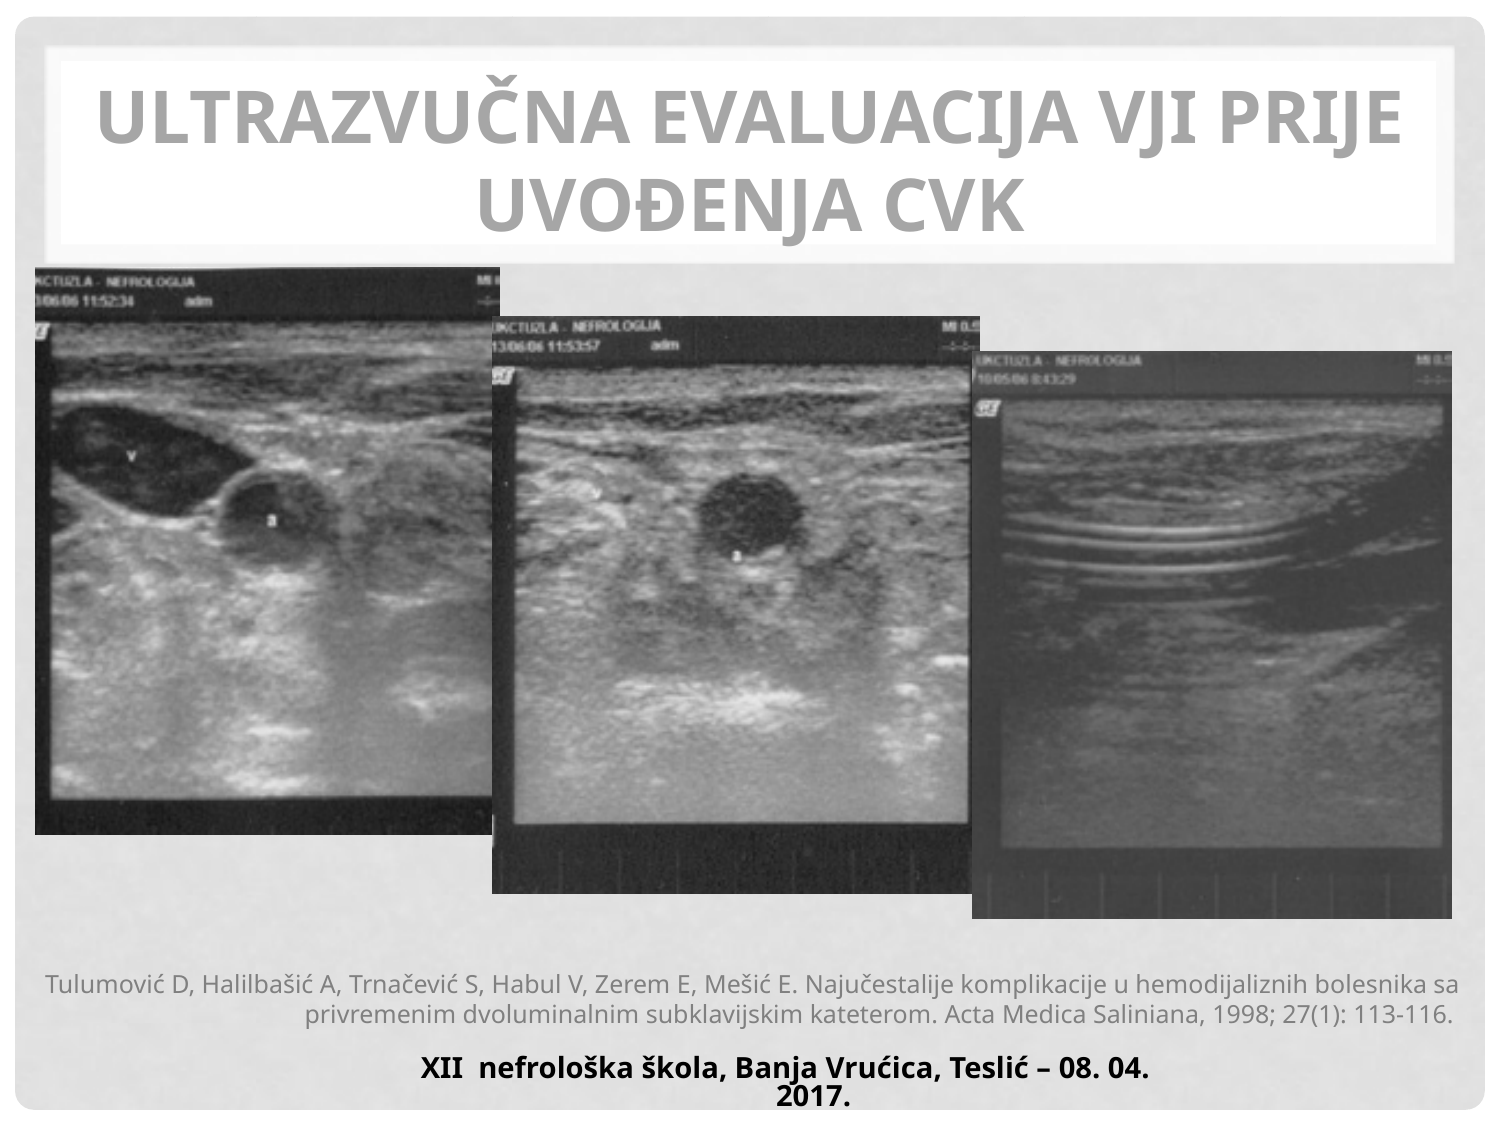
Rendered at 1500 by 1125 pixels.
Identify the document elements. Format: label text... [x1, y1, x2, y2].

text_box Tulumović D, Halilbašić A, Trnačević S, Habul V, Zerem E, Mešić E. Najučestalije komplikacije u hemodijaliznih bolesnika sa privremenim dvoluminalnim subklavijskim kateterom. Acta Medica Saliniana, 1998; 27(1): 113-116. [0, 960, 1477, 1036]
picture [34, 266, 1452, 919]
text_box XII nefrološka škola, Banja Vrućica, Teslić – 08. 04. 2017. [372, 1049, 1199, 1097]
title ULTRAZVUČNA evaluacija vJI prije uvođenja CVK [35, 46, 1465, 270]
